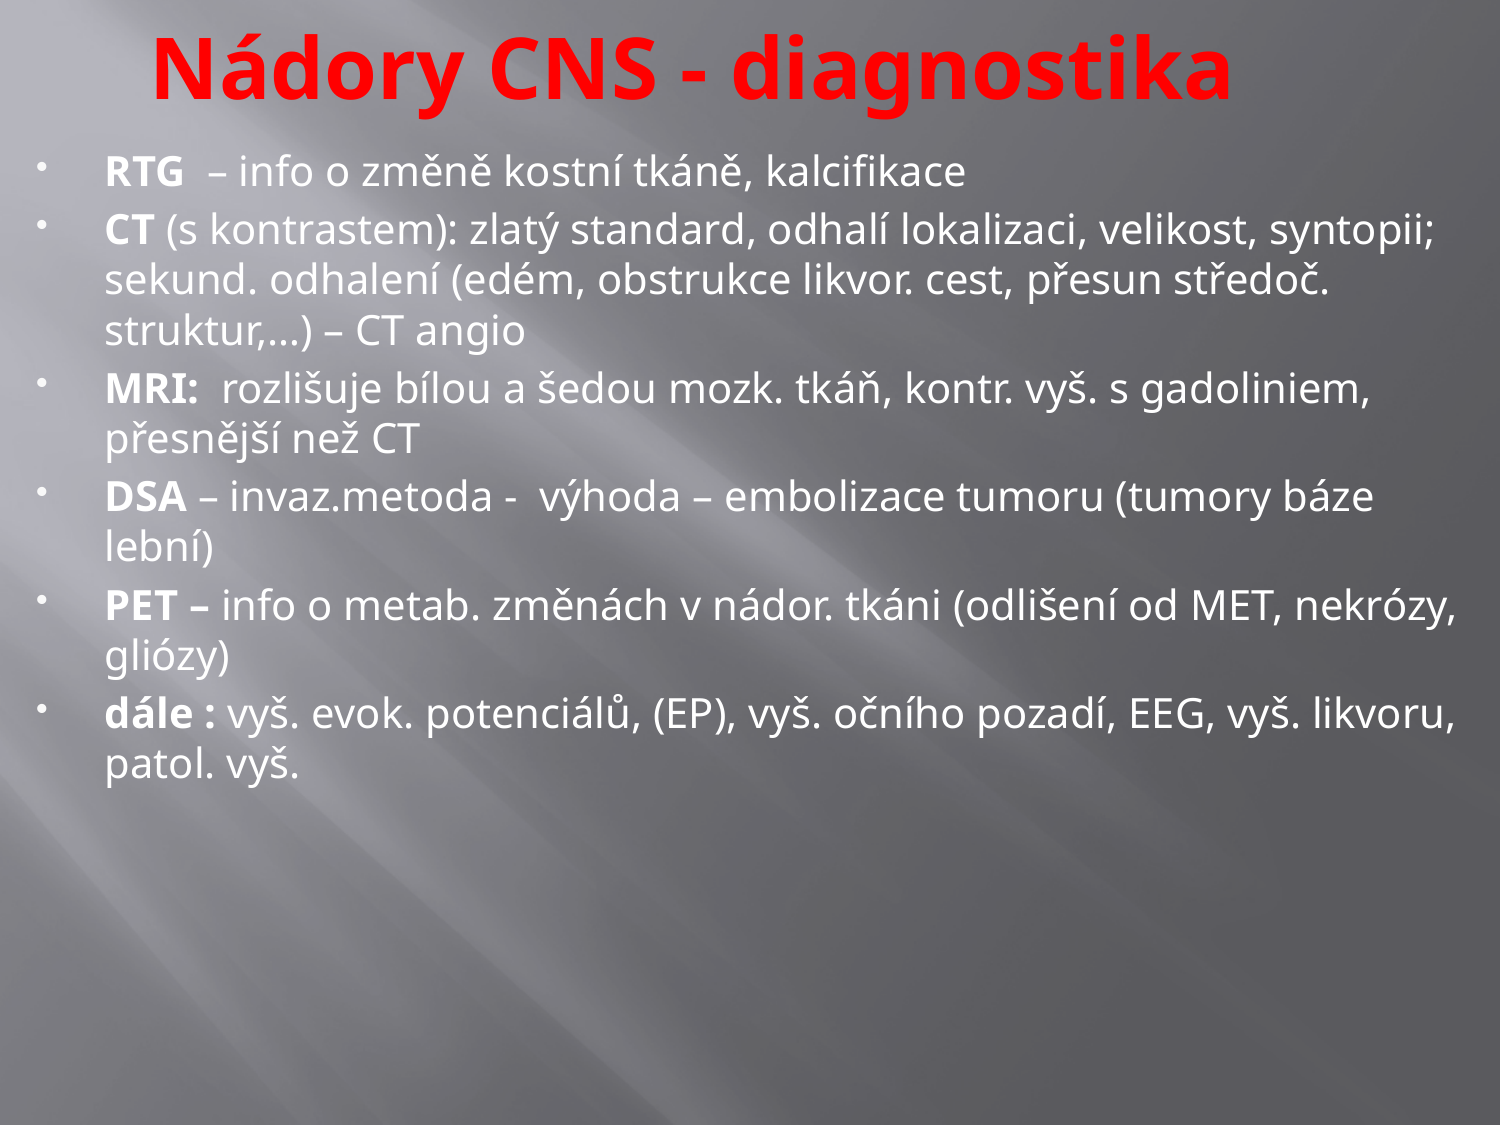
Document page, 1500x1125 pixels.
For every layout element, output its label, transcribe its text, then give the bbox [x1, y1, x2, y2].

list RTG – info o změně kostní tkáně, kalcifikace CT (s kontrastem): zlatý standard, odhalí lokalizaci, velikost, syntopii; sekund. odhalení (edém, obstrukce likvor. cest, přesun středoč. struktur,…) – CT angio MRI: rozlišuje bílou a šedou mozk. tkáň, kontr. vyš. s gadoliniem, přesnější než CT DSA – invaz.metoda - výhoda – embolizace tumoru (tumory báze lební) PET – info o metab. změnách v nádor. tkáni (odlišení od MET, nekrózy, gliózy) dále : vyš. evok. potenciálů, (EP), vyš. očního pozadí, EEG, vyš. likvoru, patol. vyš. [0, 137, 1500, 1125]
title Nádory CNS - diagnostika [17, 0, 1368, 137]
